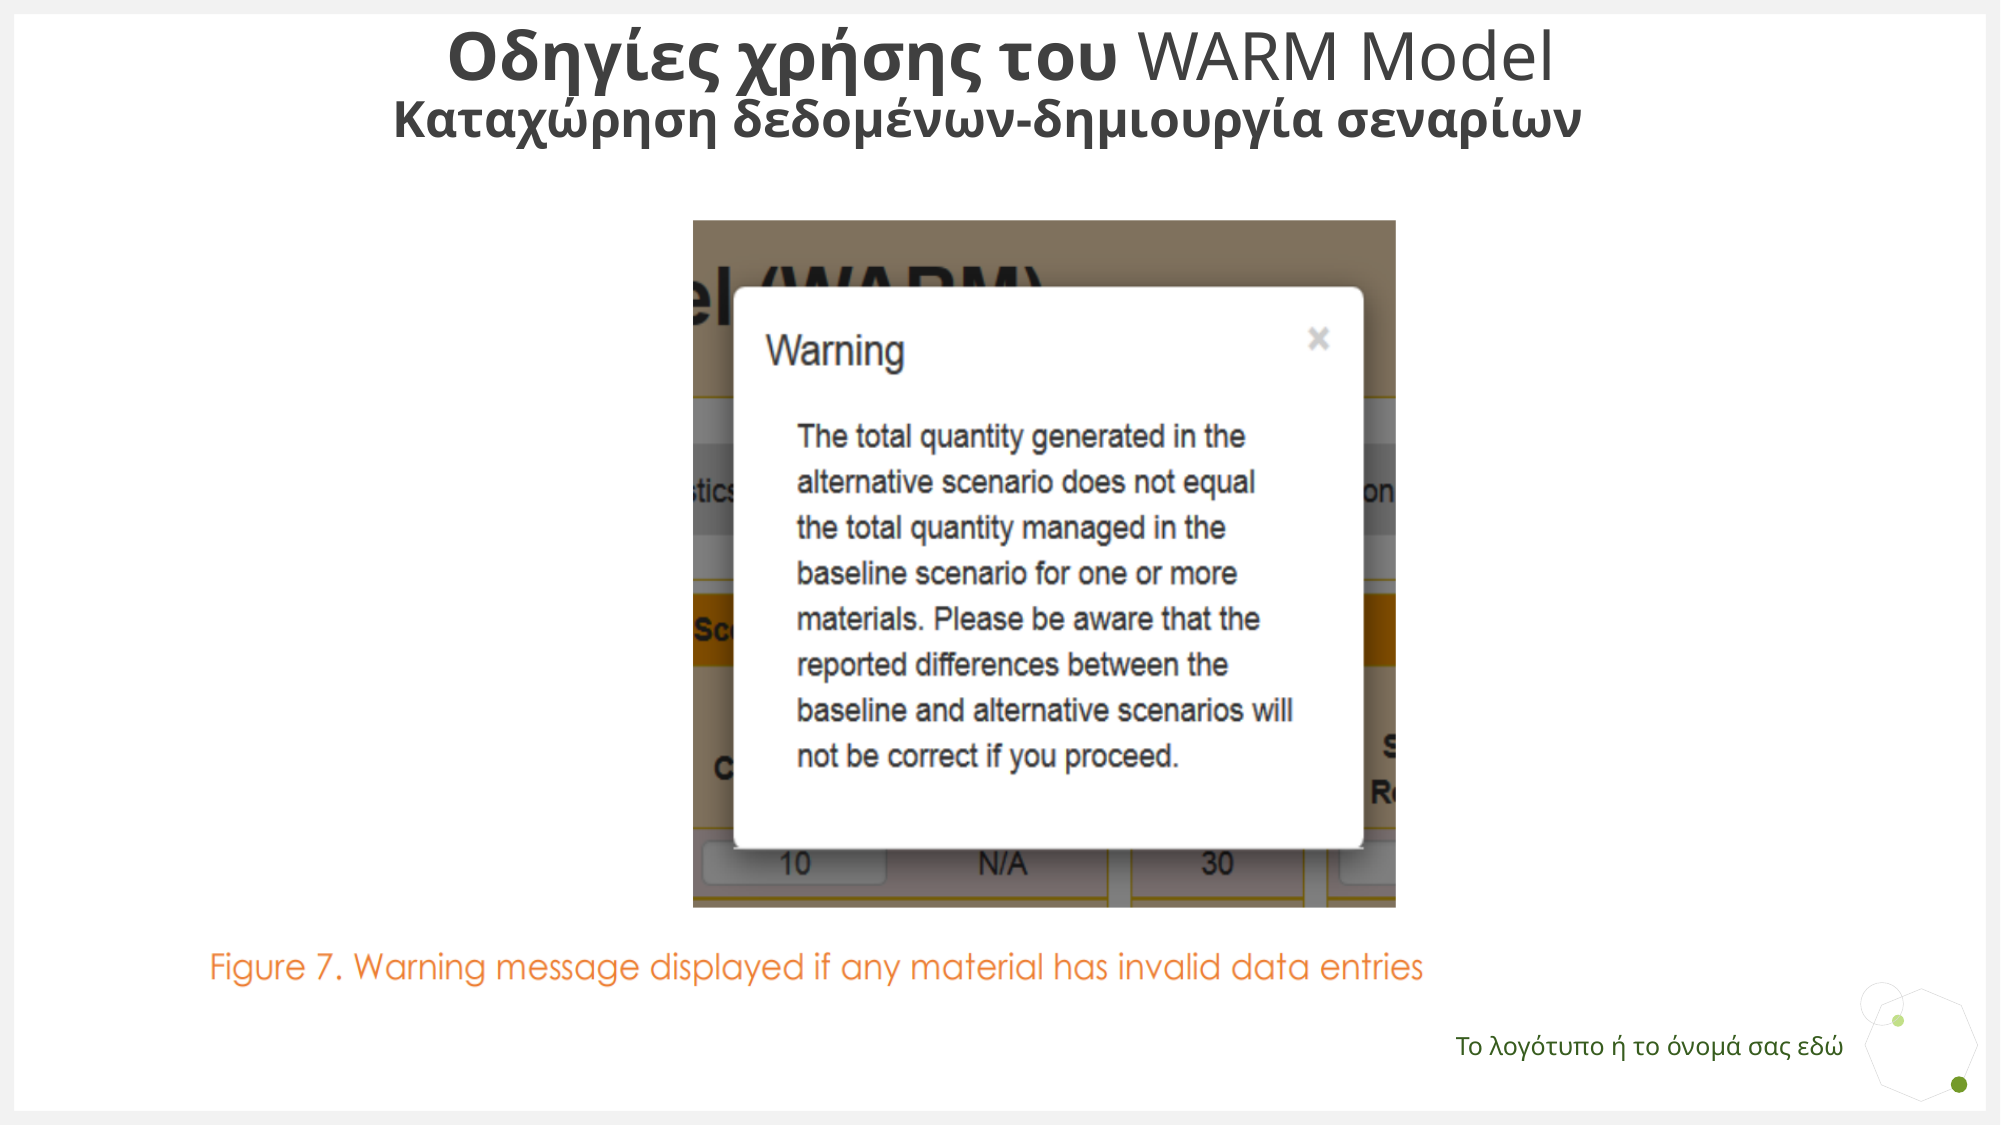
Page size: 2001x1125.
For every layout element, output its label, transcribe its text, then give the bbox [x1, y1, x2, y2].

picture [184, 154, 1803, 1030]
title Οδηγίες χρήσης του WARM Model [70, 23, 1931, 94]
list Καταχώρηση δεδομένων-δημιουργία σεναρίων [70, 94, 1932, 140]
